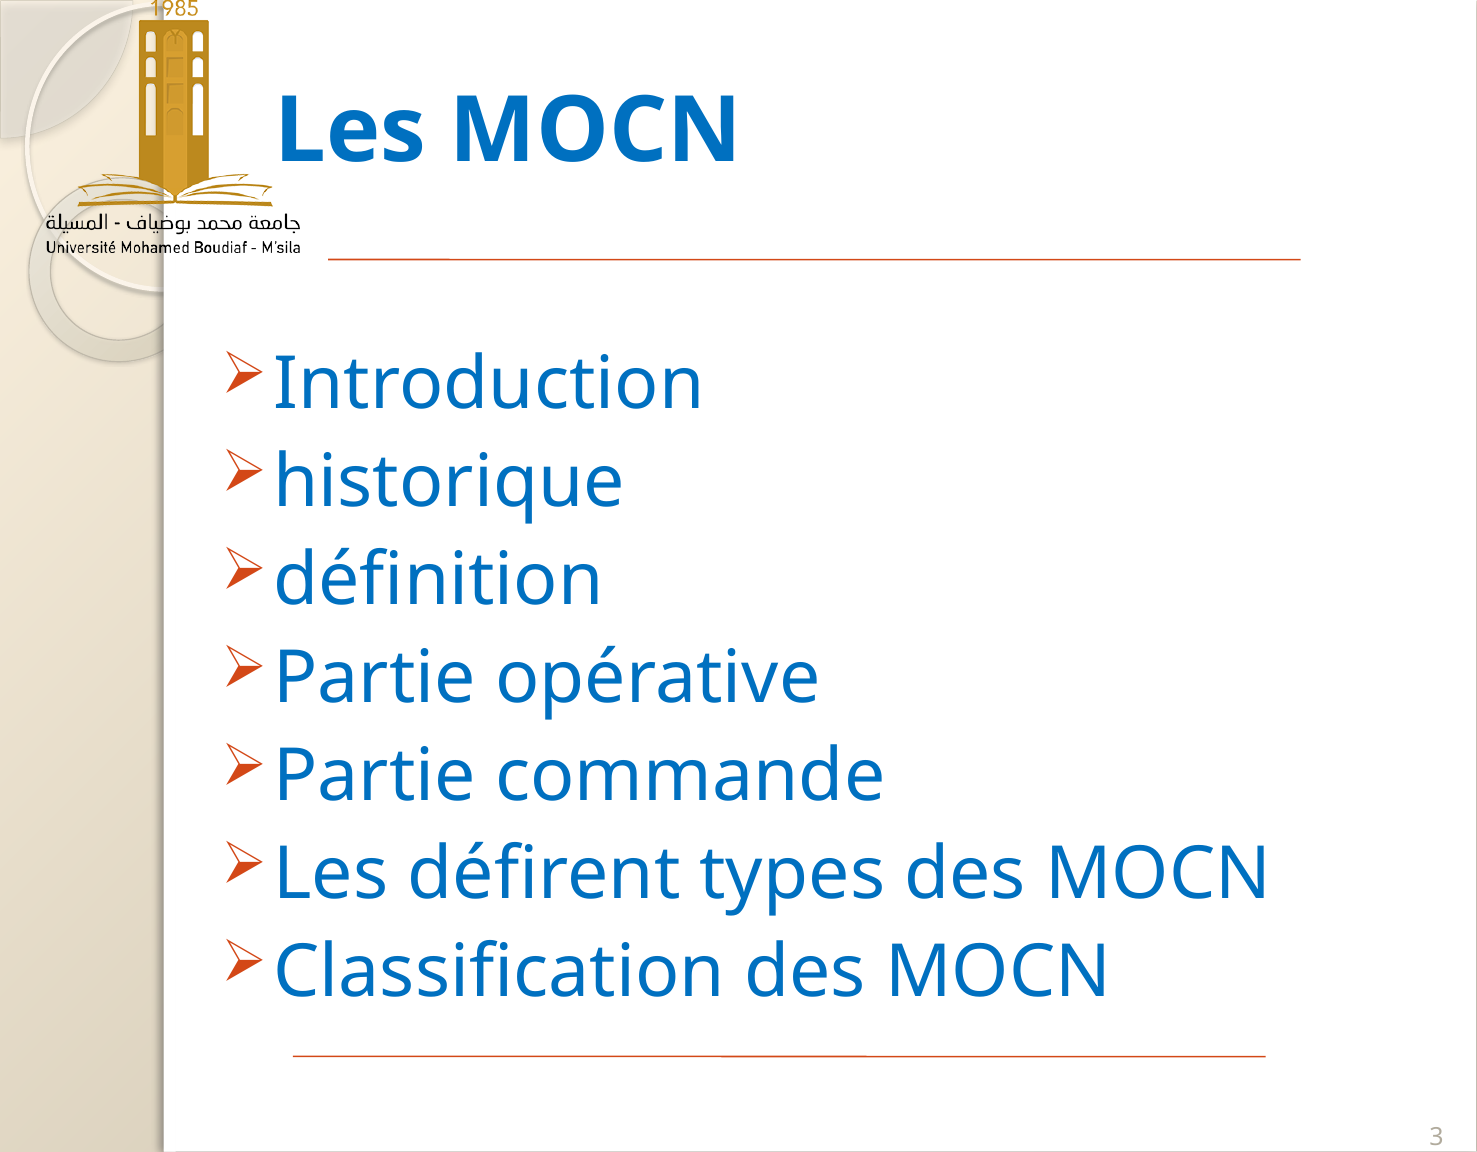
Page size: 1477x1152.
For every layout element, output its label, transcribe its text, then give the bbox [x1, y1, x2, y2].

title Les MOCN [306, 36, 1430, 213]
picture [46, 0, 300, 253]
list Introduction historique définition Partie opérative Partie commande Les défirent types des MOCN Classification des MOCN [206, 327, 1437, 1025]
slide_number 3 [1406, 1090, 1467, 1152]
